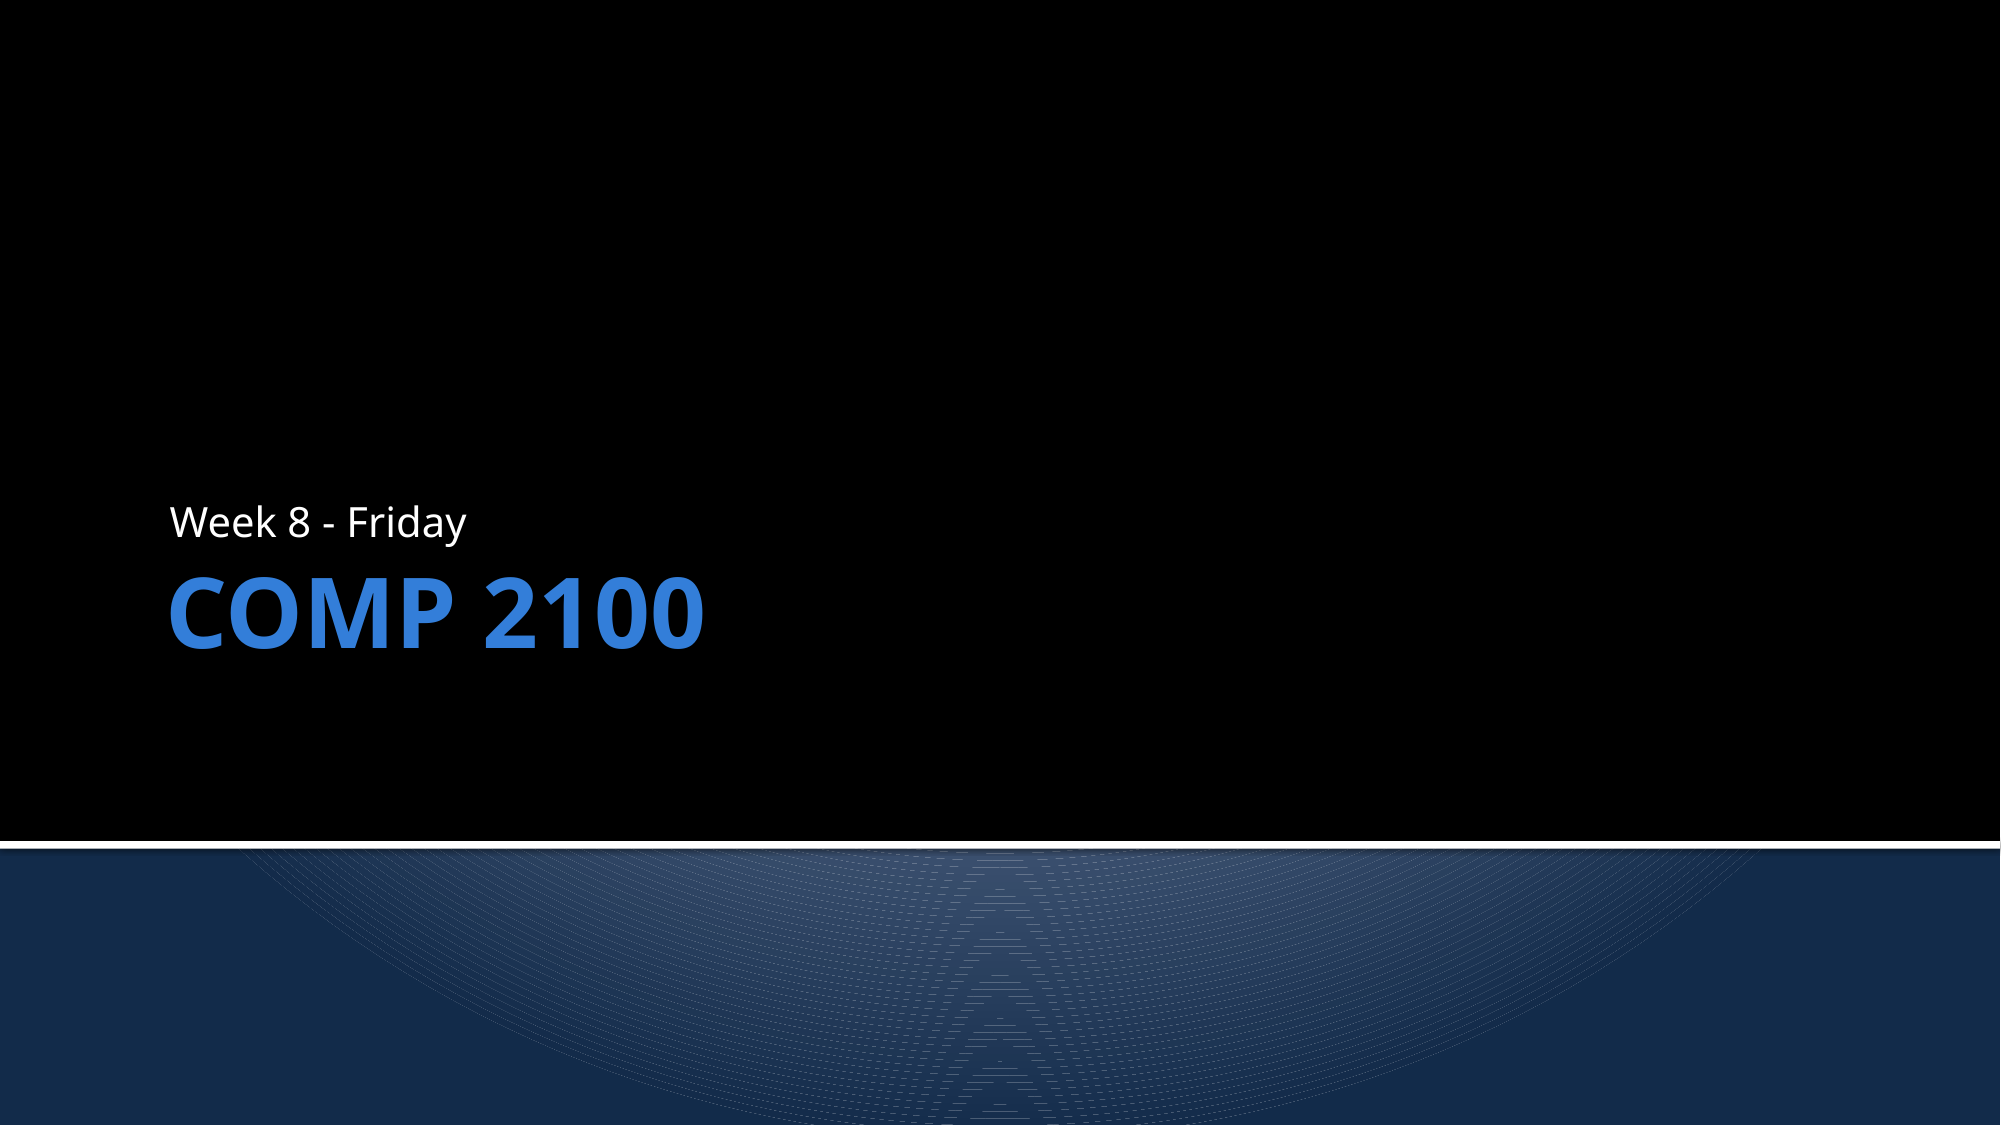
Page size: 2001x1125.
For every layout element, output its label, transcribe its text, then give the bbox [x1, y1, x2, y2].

subtitle Week 8 - Friday [150, 299, 1917, 546]
title COMP 2100 [150, 550, 1917, 825]
